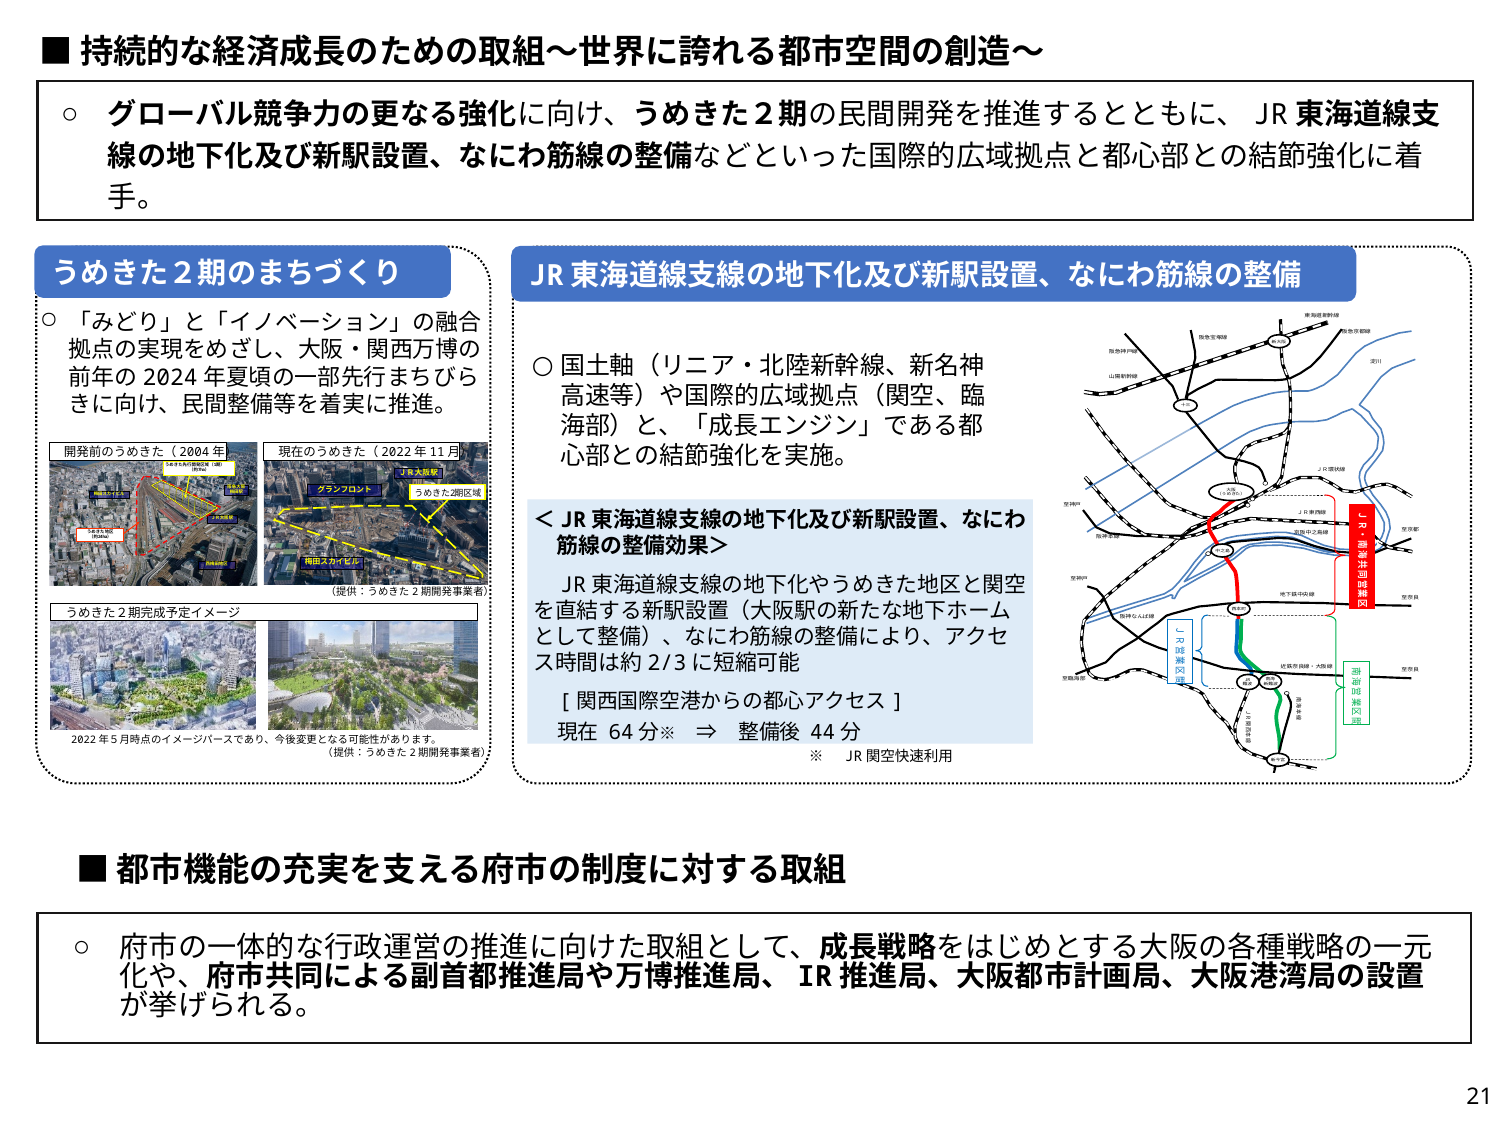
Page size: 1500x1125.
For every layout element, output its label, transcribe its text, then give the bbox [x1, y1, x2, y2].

text_box [35, 429, 492, 785]
picture [263, 442, 488, 585]
picture [1059, 310, 1423, 773]
picture [49, 442, 258, 586]
text_box 府市の一体的な行政運営の推進に向けた取組として、成長戦略をはじめとする大阪の各種戦略の一元化や、府市共同による副首都推進局や万博推進局、IR推進局、大阪都市計画局、大阪港湾局の設置が挙げられる。 [36, 912, 1472, 1044]
text_box 2022年５月時点のイメージパースであり、今後変更となる可能性があります。 （提供：うめきた2期開発事業者） [56, 725, 507, 766]
text_box うめきた２期完成予定イメージ [50, 603, 478, 621]
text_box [28, 245, 492, 429]
text_box グローバル競争力の更なる強化に向け、うめきた２期の民間開発を推進するとともに、JR東海道線支線の地下化及び新駅設置、なにわ筋線の整備などといった国際的広域拠点と都心部との結節強化に着手。 [36, 80, 1474, 221]
picture [268, 611, 478, 730]
text_box ■ 持続的な経済成長のための取組～世界に誇れる都市空間の創造～ [0, 23, 1500, 78]
text_box ■ 都市機能の充実を支える府市の制度に対する取組 [28, 840, 1500, 896]
text_box （提供：うめきた2期開発事業者） [310, 577, 510, 605]
picture [50, 611, 256, 730]
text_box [511, 245, 1471, 784]
slide_number 21 [1384, 1067, 1500, 1125]
